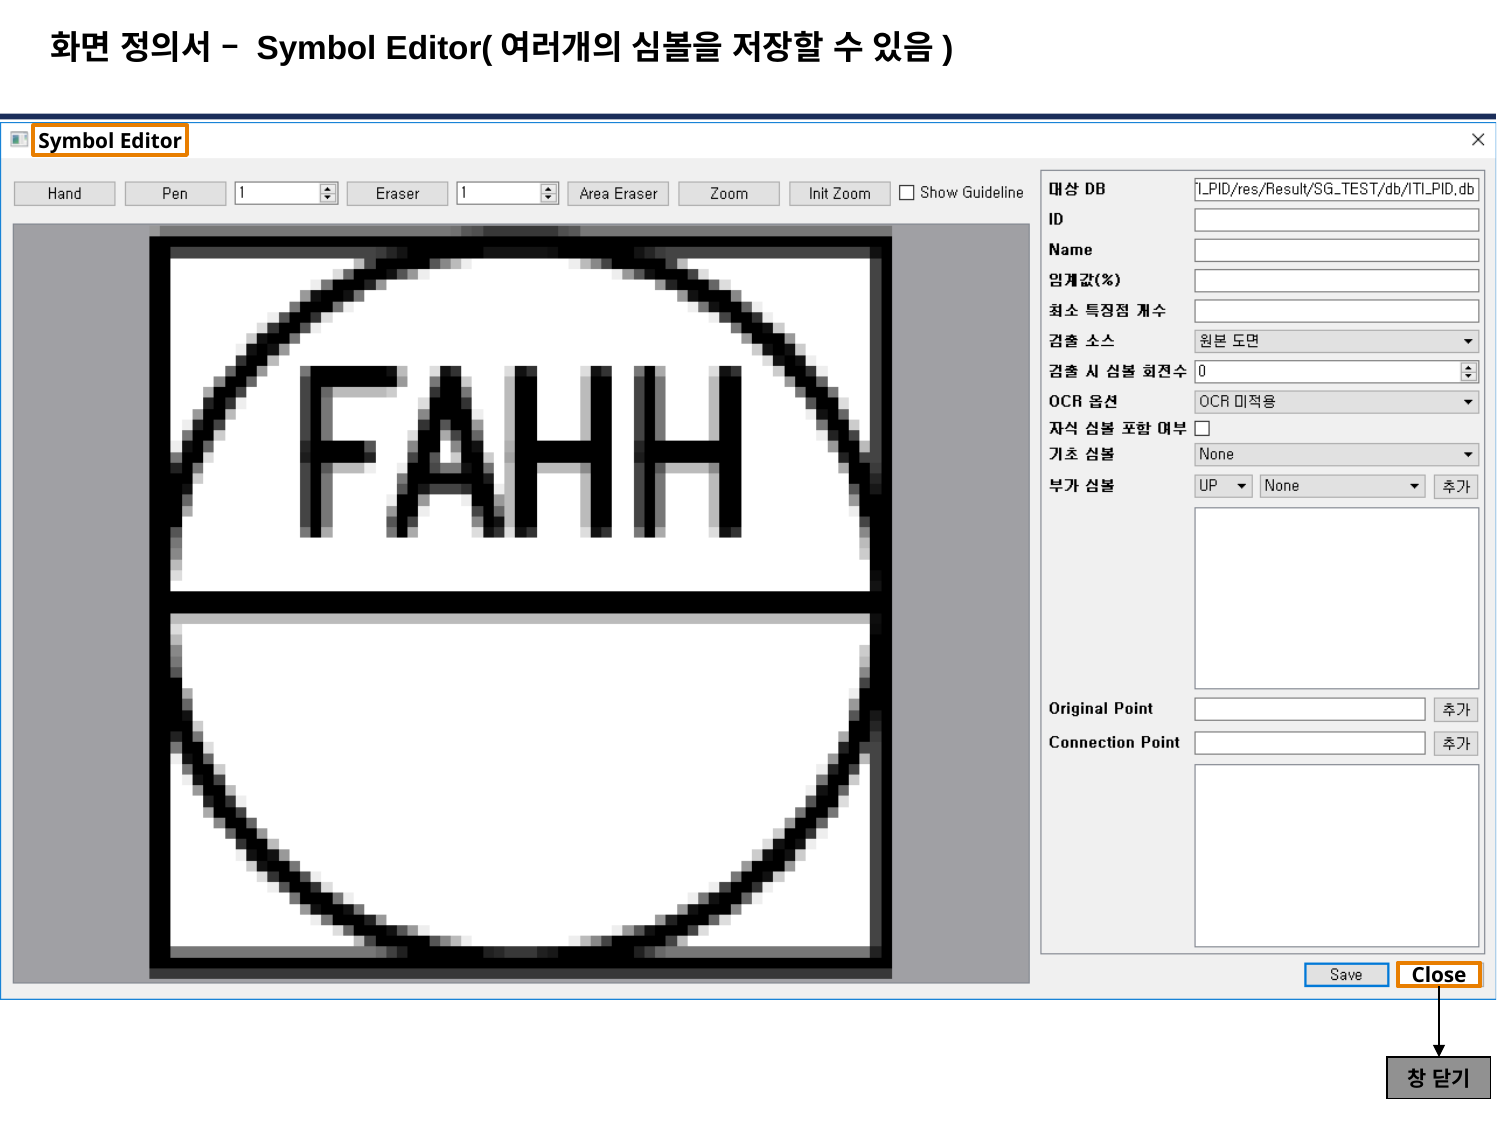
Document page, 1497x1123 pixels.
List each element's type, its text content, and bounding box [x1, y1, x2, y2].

text_box 창 닫기 [1387, 1057, 1491, 1099]
picture [0, 121, 1497, 1001]
title 화면 정의서 – Symbol Editor(여러개의 심볼을 저장할 수 있음) [19, 19, 985, 90]
